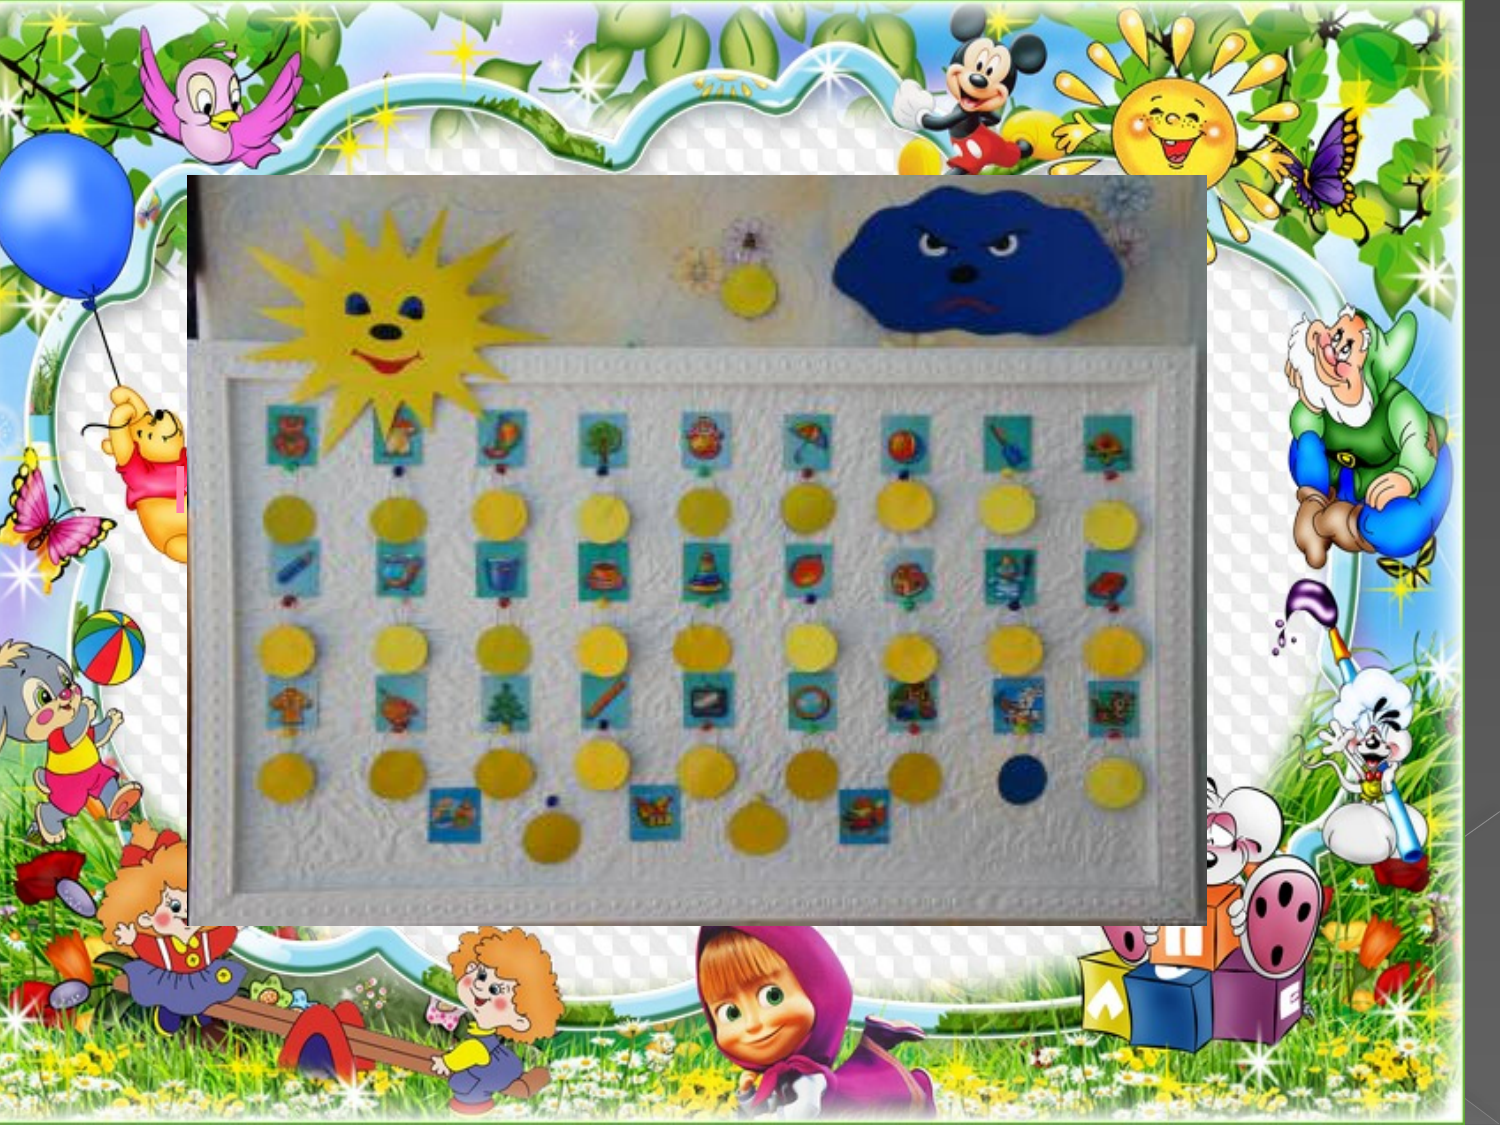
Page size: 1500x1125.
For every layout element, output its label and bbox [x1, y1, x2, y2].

picture [187, 175, 1208, 926]
list [0, 0, 1466, 1125]
